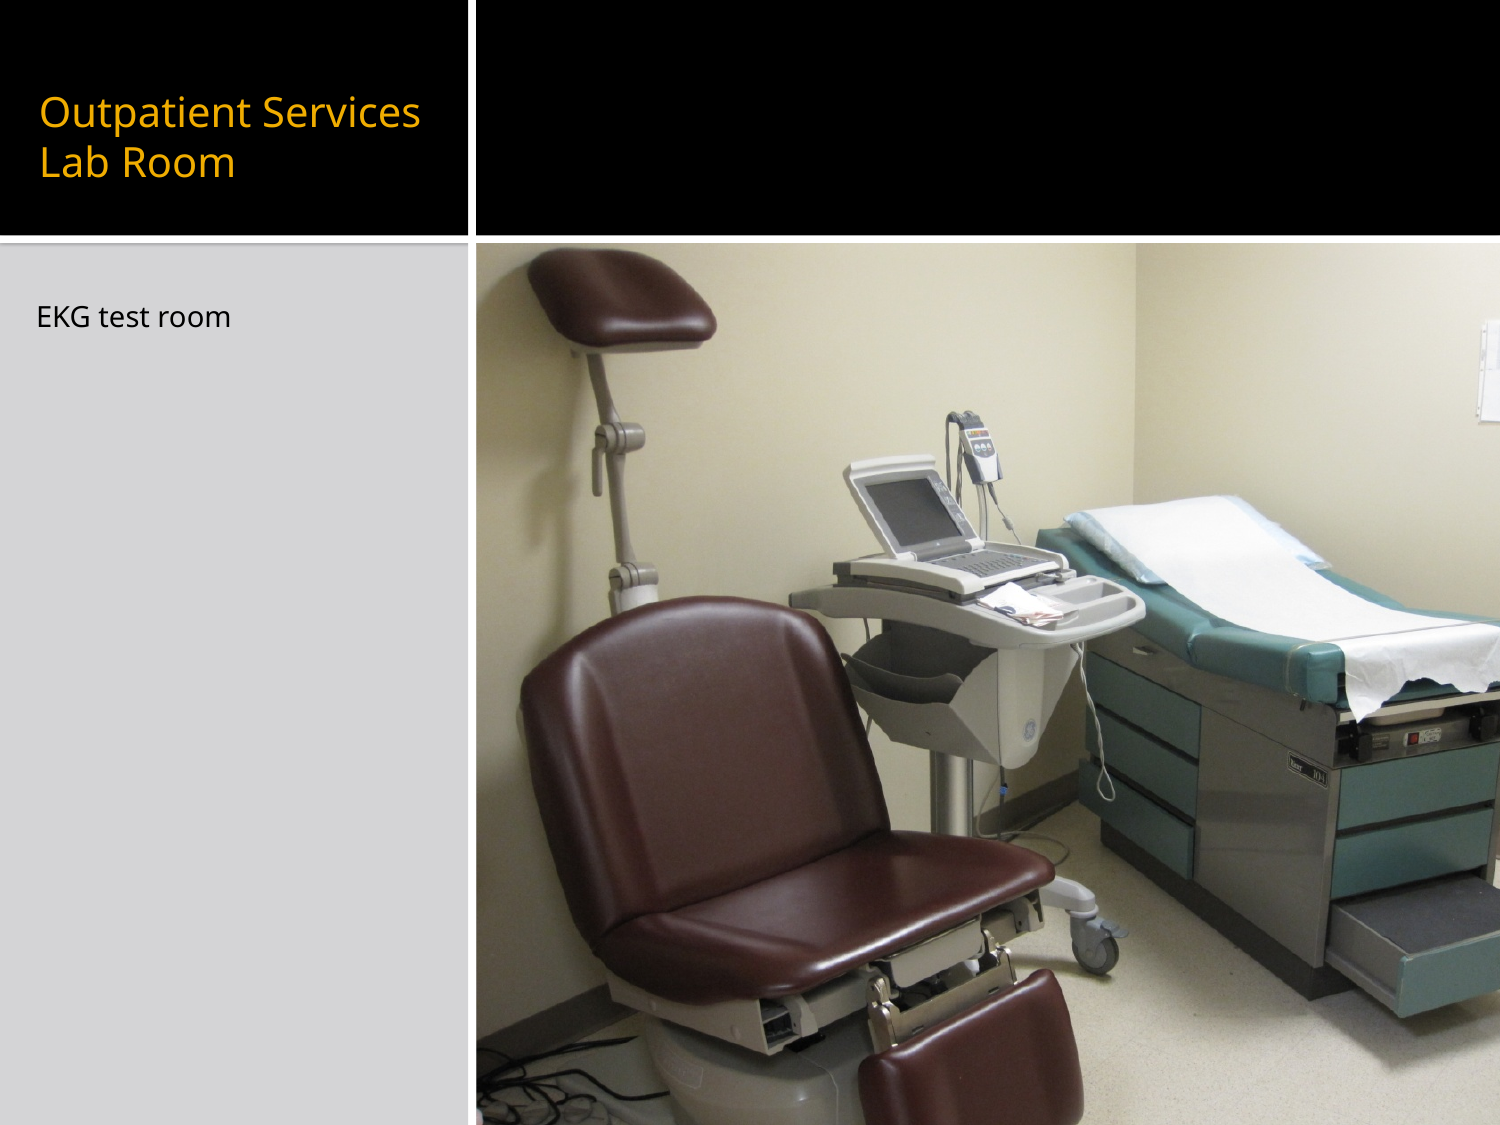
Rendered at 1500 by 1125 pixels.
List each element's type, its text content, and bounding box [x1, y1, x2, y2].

picture [476, 243, 1500, 1125]
title Outpatient Services Lab Room [26, 25, 442, 186]
list EKG test room [26, 283, 432, 1034]
